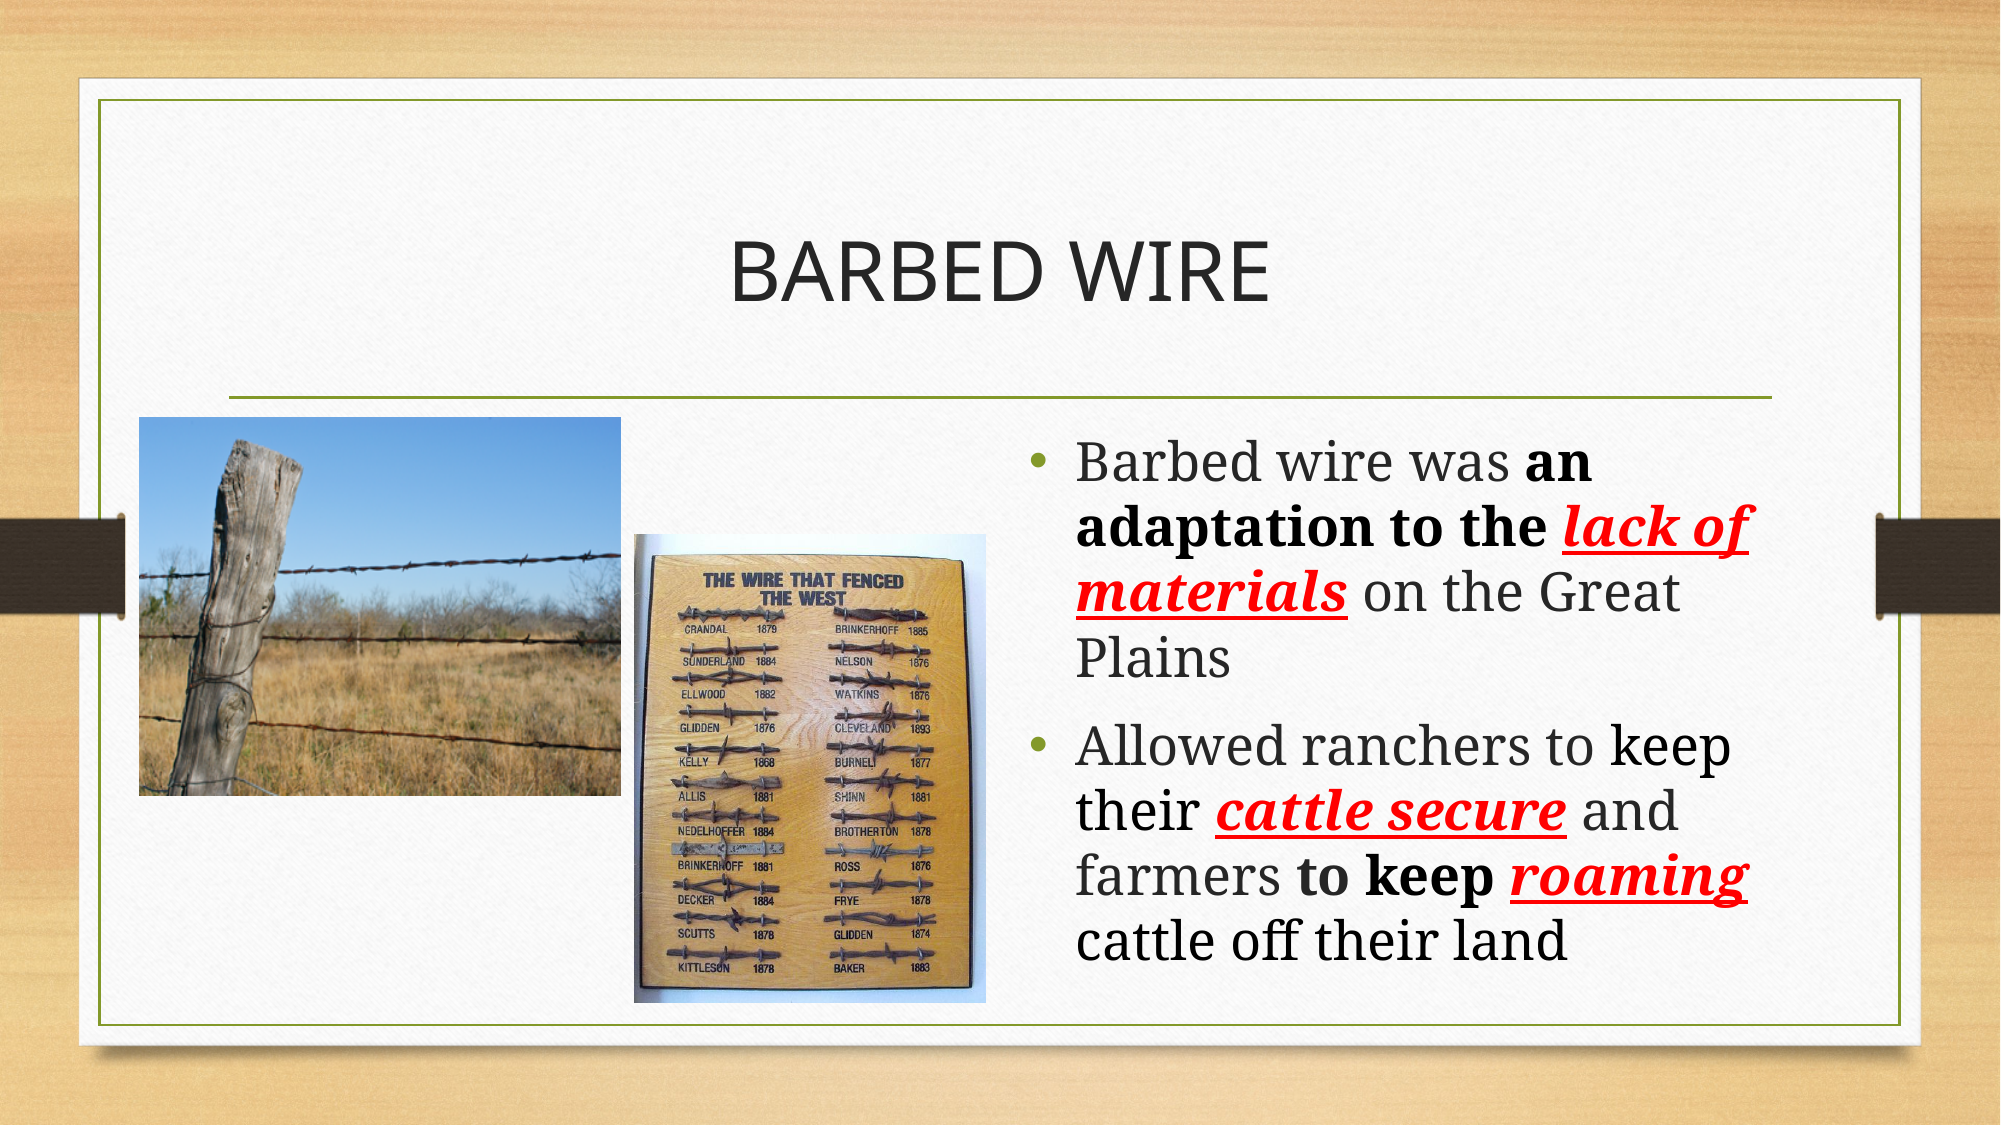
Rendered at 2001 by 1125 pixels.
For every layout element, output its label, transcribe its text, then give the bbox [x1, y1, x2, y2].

list Barbed wire was an adaptation to the lack of materials on the Great Plains Allowed ranchers to keep their cattle secure and farmers to keep roaming cattle off their land [1013, 420, 1861, 1003]
title BARBED WIRE [212, 161, 1788, 375]
picture [0, 0, 2001, 1125]
